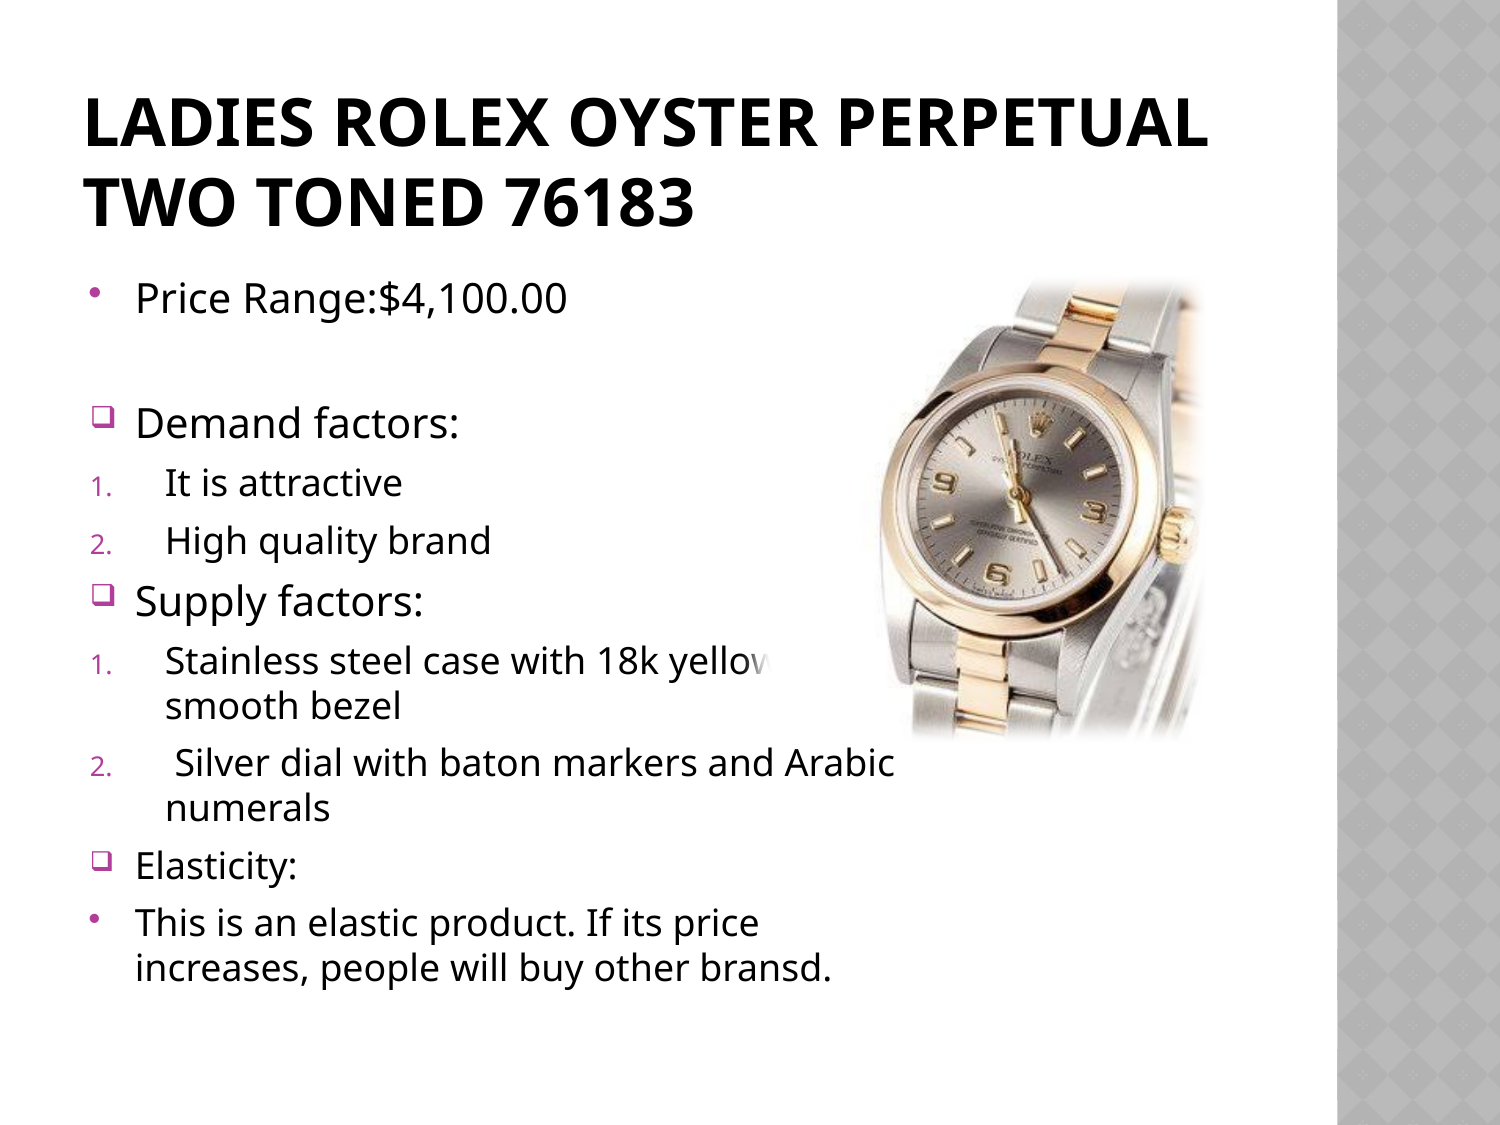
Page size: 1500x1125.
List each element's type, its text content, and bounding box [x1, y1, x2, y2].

picture [736, 274, 1207, 745]
title Ladies Rolex Oyster Perpetual Two Toned 76183 [75, 52, 1263, 240]
list Price Range:$4,100.00 Demand factors: It is attractive High quality brand Supply factors: Stainless steel case with 18k yellow gold smooth bezel Silver dial with baton markers and Arabic numerals Elasticity: This is an elastic product. If its price increases, people will buy other bransd. [75, 264, 950, 1059]
